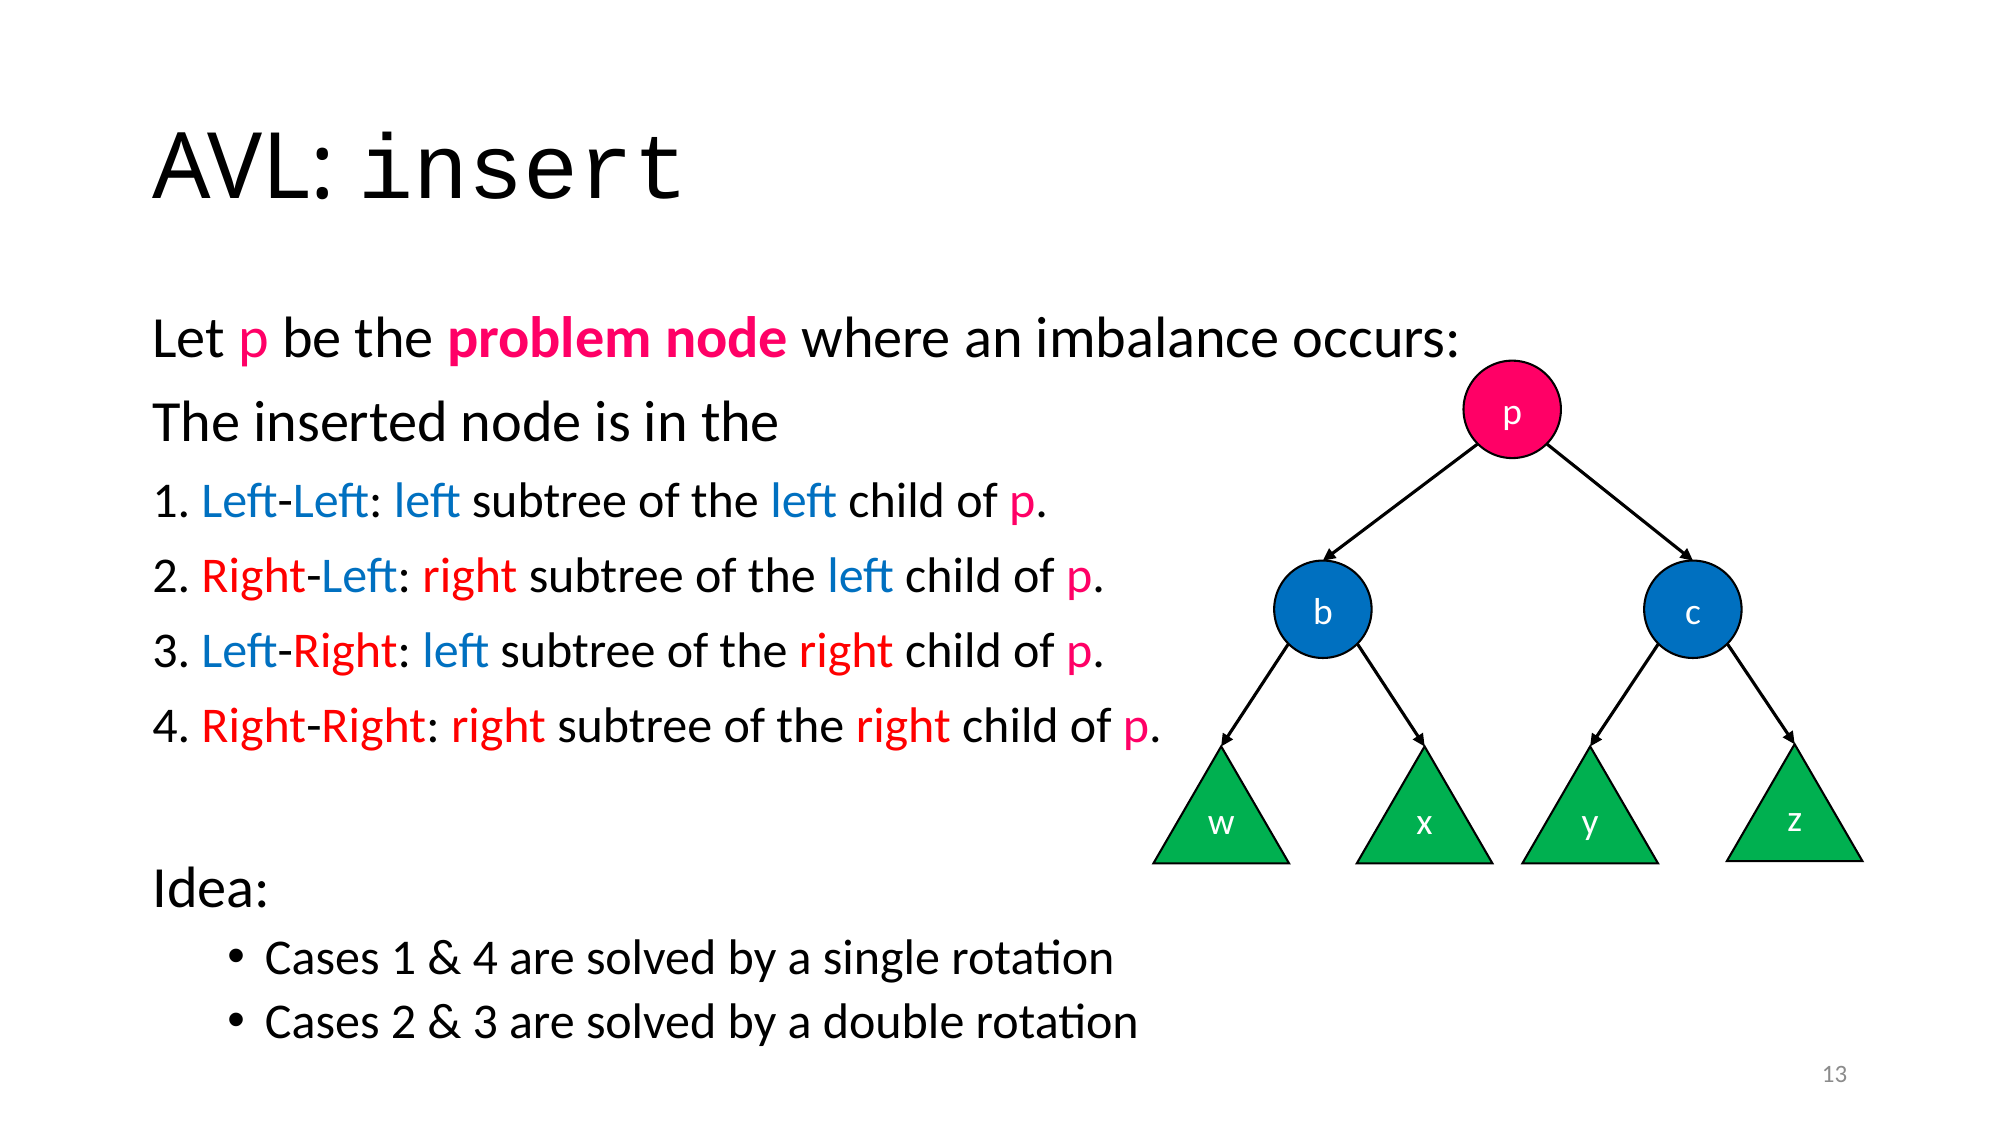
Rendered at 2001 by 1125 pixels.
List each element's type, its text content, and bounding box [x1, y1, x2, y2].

list Let p be the problem node where an imbalance occurs: The inserted node is in the 1. Left-Left: left subtree of the left child of p. 2. Right-Left: right subtree of the left child of p. 3. Left-Right: left subtree of the right child of p. 4. Right-Right: right subtree of the right child of p. Idea: Cases 1 & 4 are solved by a single rotation Cases 2 & 3 are solved by a double rotation [137, 299, 1863, 1014]
slide_number 13 [1412, 1042, 1863, 1103]
title AVL: insert [137, 59, 1863, 278]
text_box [1153, 360, 1863, 864]
